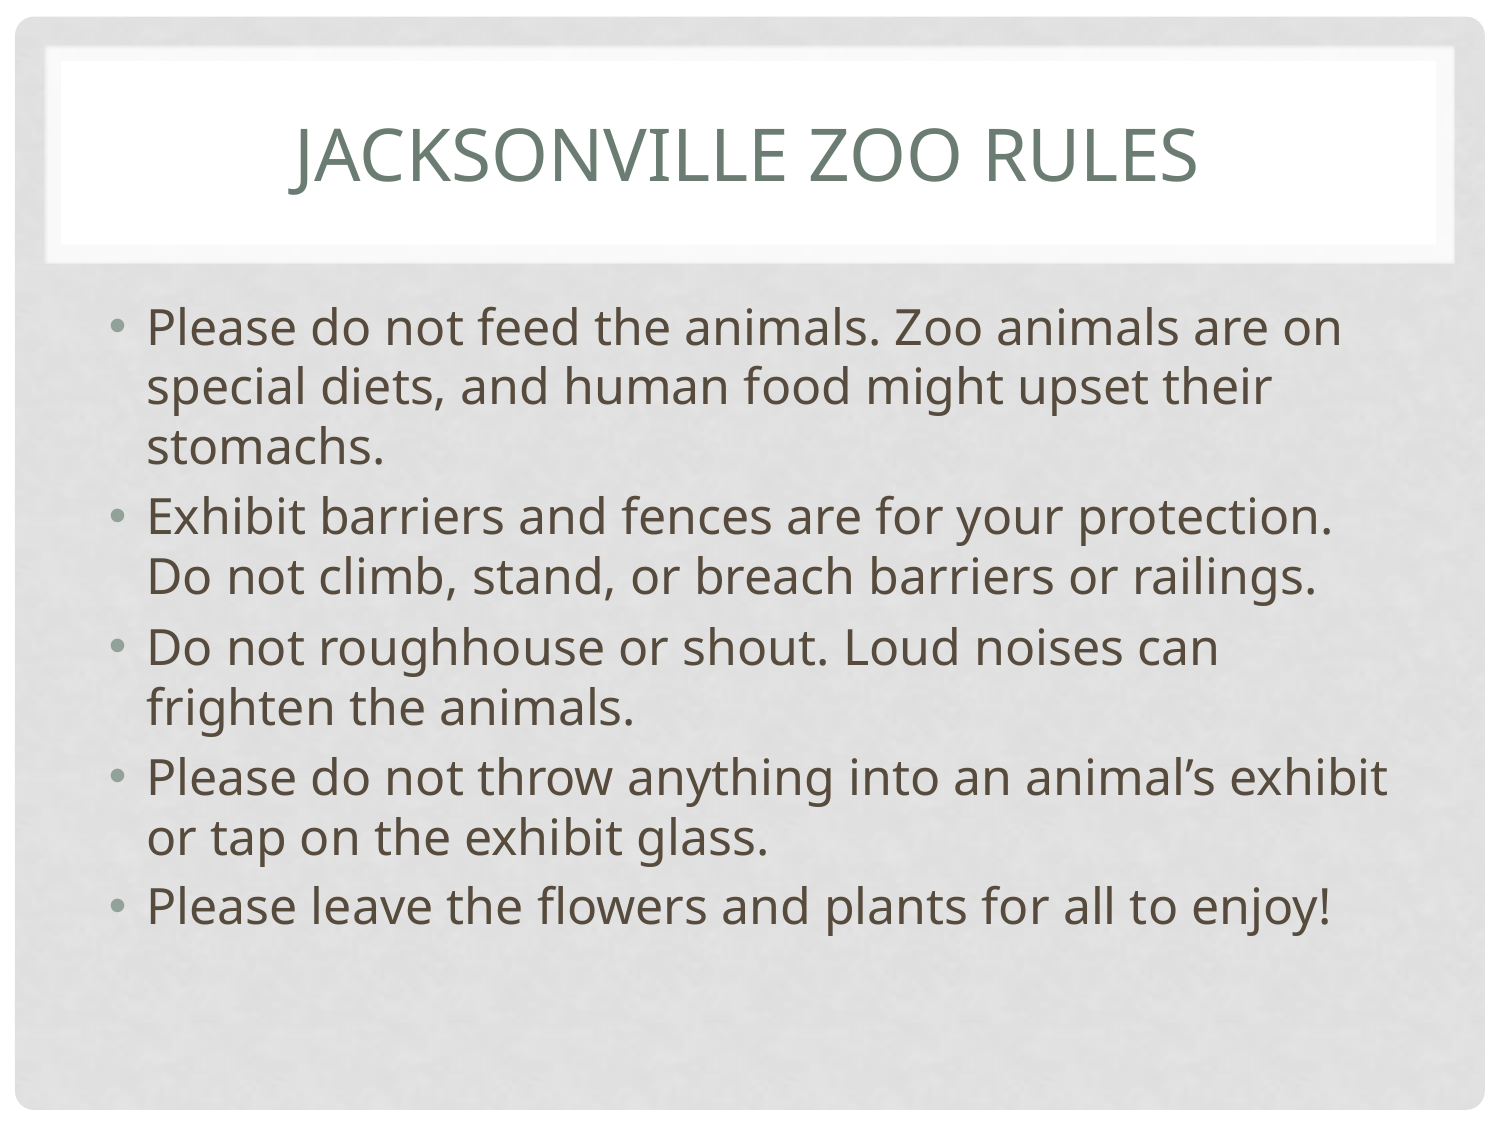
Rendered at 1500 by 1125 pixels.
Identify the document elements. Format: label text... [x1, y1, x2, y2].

title Jacksonville zoo rules [69, 66, 1425, 238]
list Please do not feed the animals. Zoo animals are on special diets, and human food might upset their stomachs. Exhibit barriers and fences are for your protection. Do not climb, stand, or breach barriers or railings. Do not roughhouse or shout. Loud noises can frighten the animals. Please do not throw anything into an animal’s exhibit or tap on the exhibit glass. Please leave the flowers and plants for all to enjoy! [75, 287, 1425, 1005]
